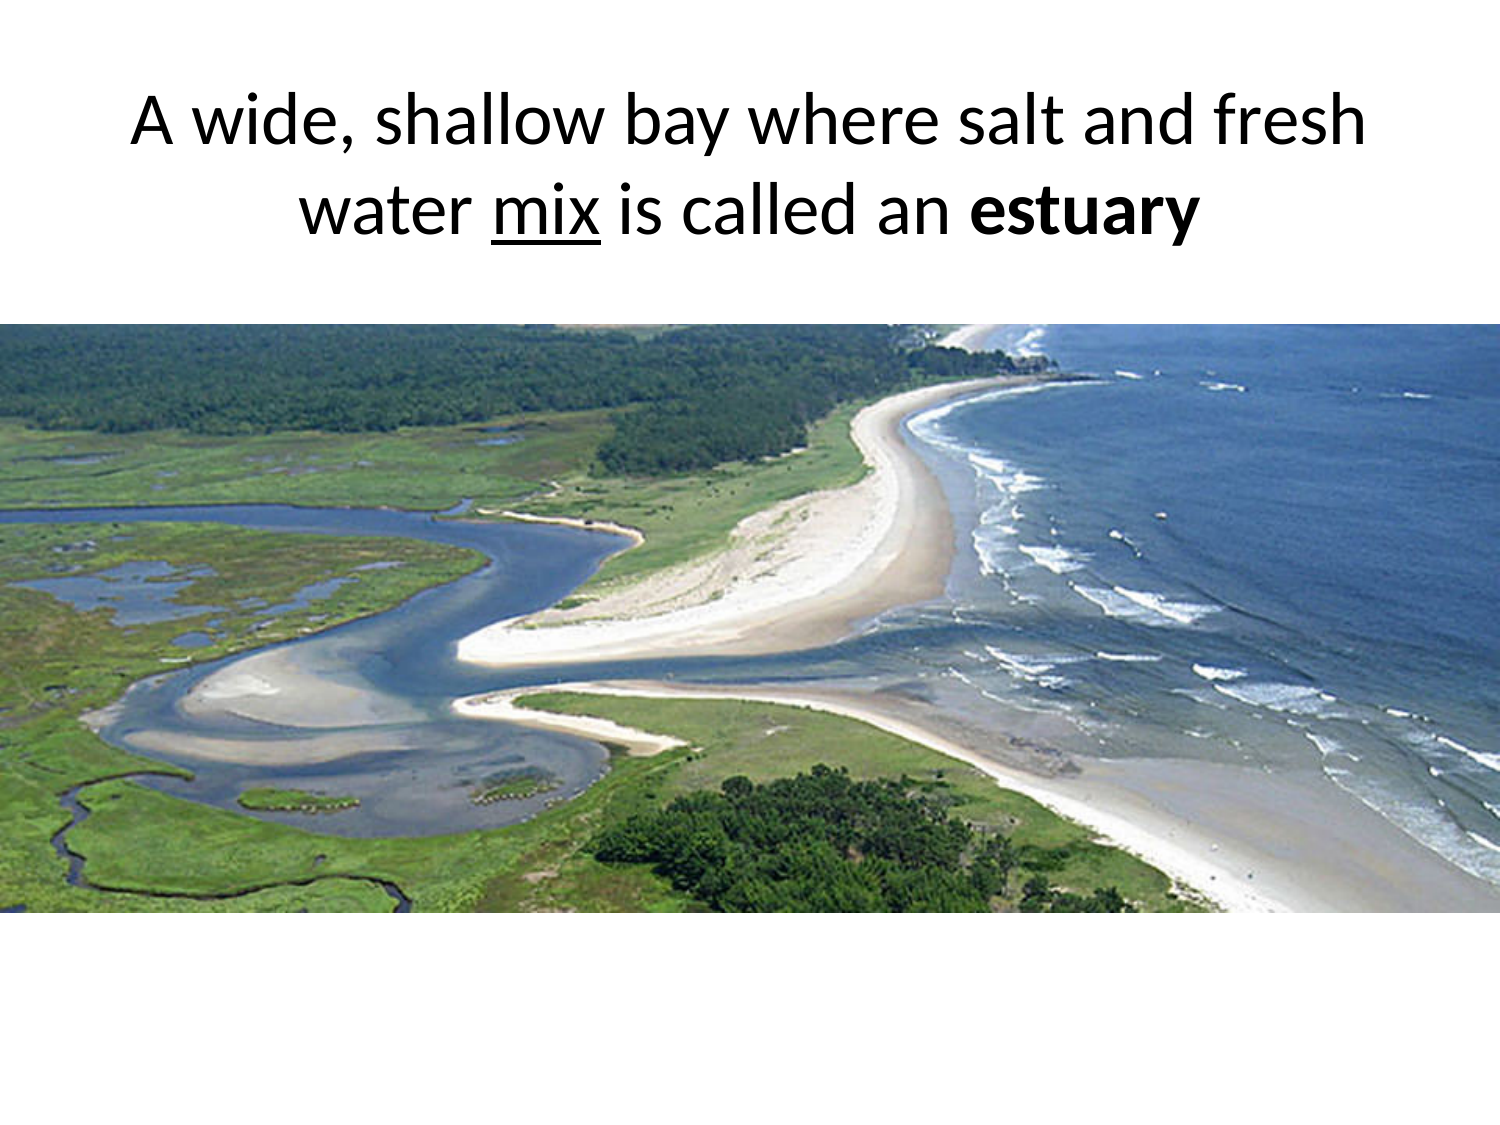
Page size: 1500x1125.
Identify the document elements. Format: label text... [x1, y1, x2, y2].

list A wide, shallow bay where salt and fresh water mix is called an estuary [75, 62, 1425, 275]
picture [0, 324, 1500, 913]
